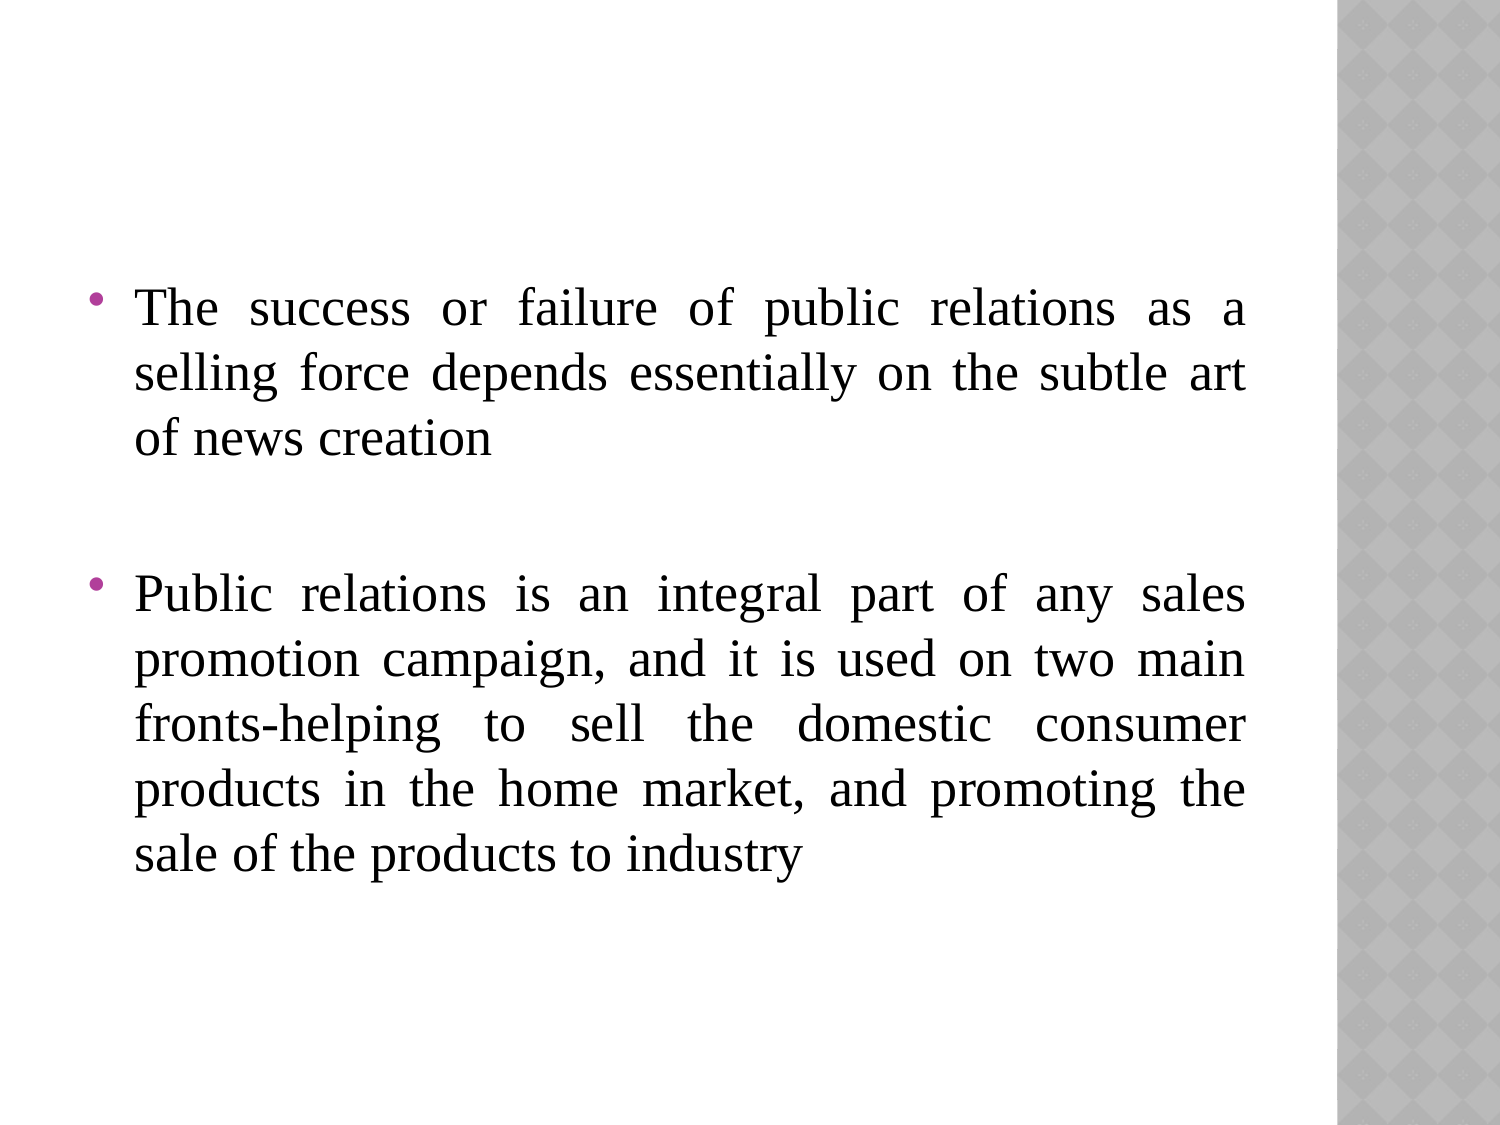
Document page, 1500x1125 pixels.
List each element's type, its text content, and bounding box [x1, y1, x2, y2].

list The success or failure of public relations as a selling force depends essentially on the subtle art of news creation Public relations is an integral part of any sales promotion campaign, and it is used on two main fronts-helping to sell the domestic consumer products in the home market, and promoting the sale of the products to industry [75, 264, 1263, 1059]
